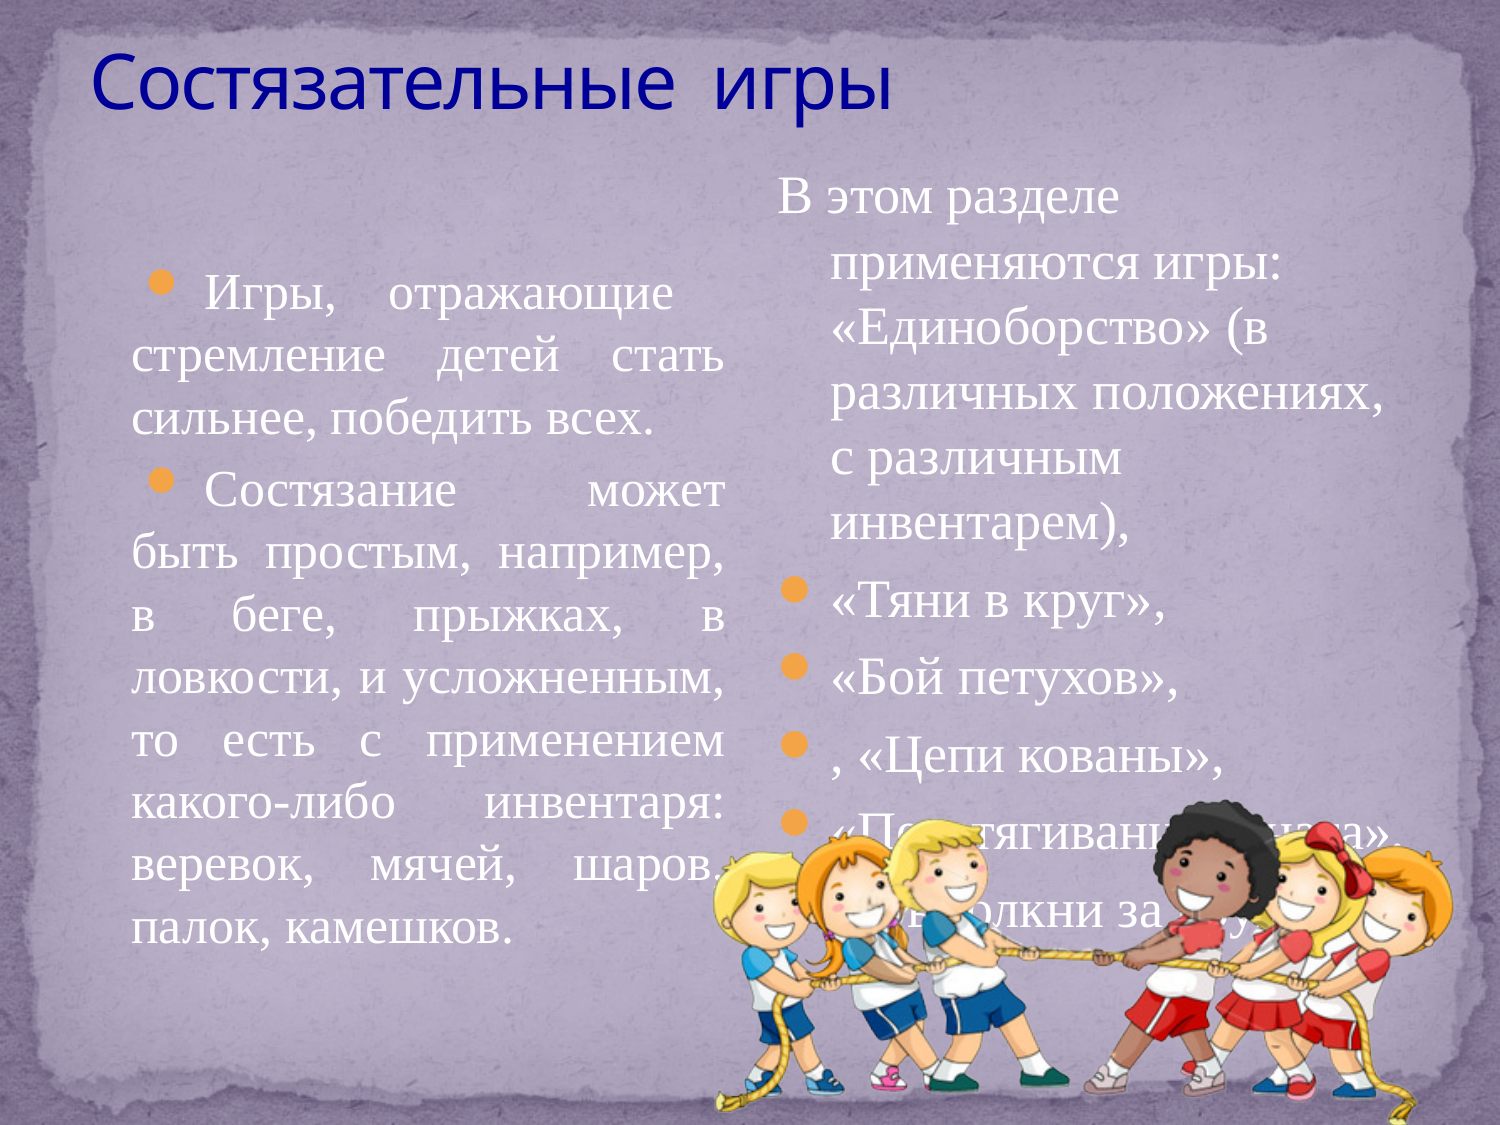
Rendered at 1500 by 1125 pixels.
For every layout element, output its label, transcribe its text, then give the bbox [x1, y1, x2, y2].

list В этом разделе применяются игры: «Единоборство» (в различных положениях, с различным инвентарем), «Тяни в круг», «Бой петухов», , «Цепи кованы», «Перетягивание каната», «Вытолкни за круг». [762, 152, 1429, 781]
title Состязательные игры [74, 24, 1425, 225]
picture [703, 792, 1459, 1125]
list Игры, отражающие стремление детей стать сильнее, победить всех. Состязание может быть простым, например, в беге, прыжках, в ловкости, и усложненным, то есть с применением какого-либо инвентаря: веревок, мячей, шаров, палок, камешков. [75, 249, 741, 1000]
